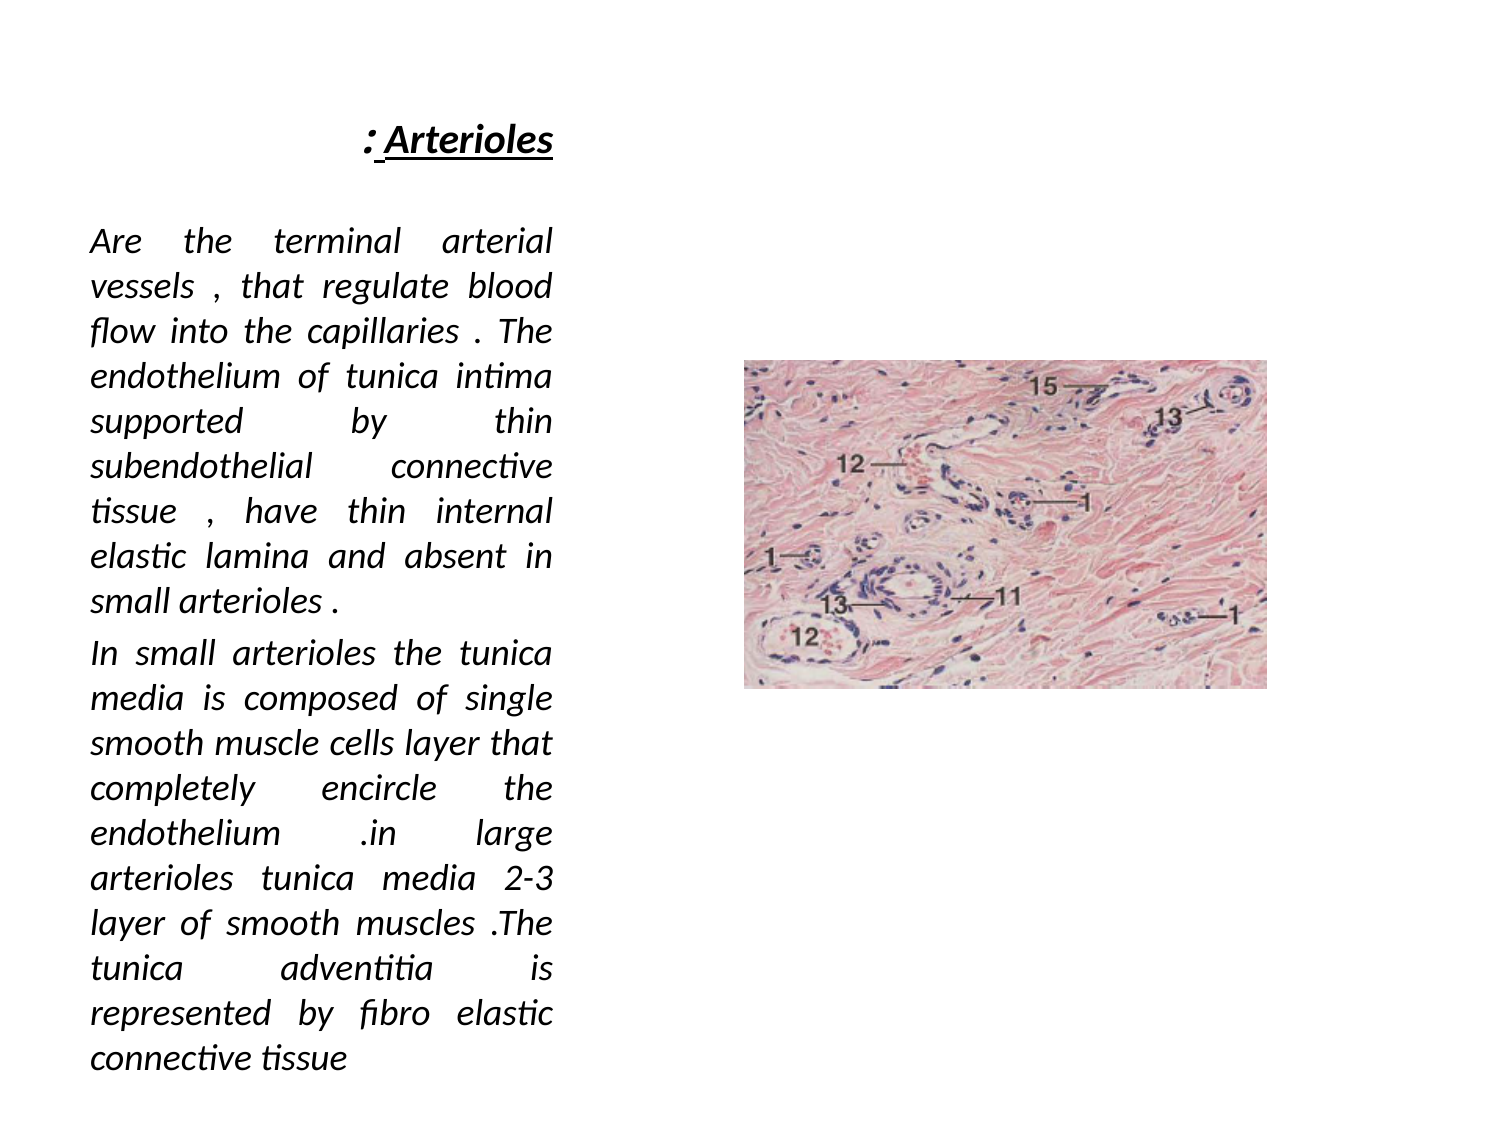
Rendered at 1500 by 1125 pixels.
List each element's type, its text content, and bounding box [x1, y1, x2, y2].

title Arterioles : [75, 44, 569, 208]
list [744, 360, 1267, 690]
list Are the terminal arterial vessels , that regulate blood flow into the capillaries . The endothelium of tunica intima supported by thin subendothelial connective tissue , have thin internal elastic lamina and absent in small arterioles . In small arterioles the tunica media is composed of single smooth muscle cells layer that completely encircle the endothelium .in large arterioles tunica media 2-3 layer of smooth muscles .The tunica adventitia is represented by fibro elastic connective tissue [75, 208, 569, 1005]
